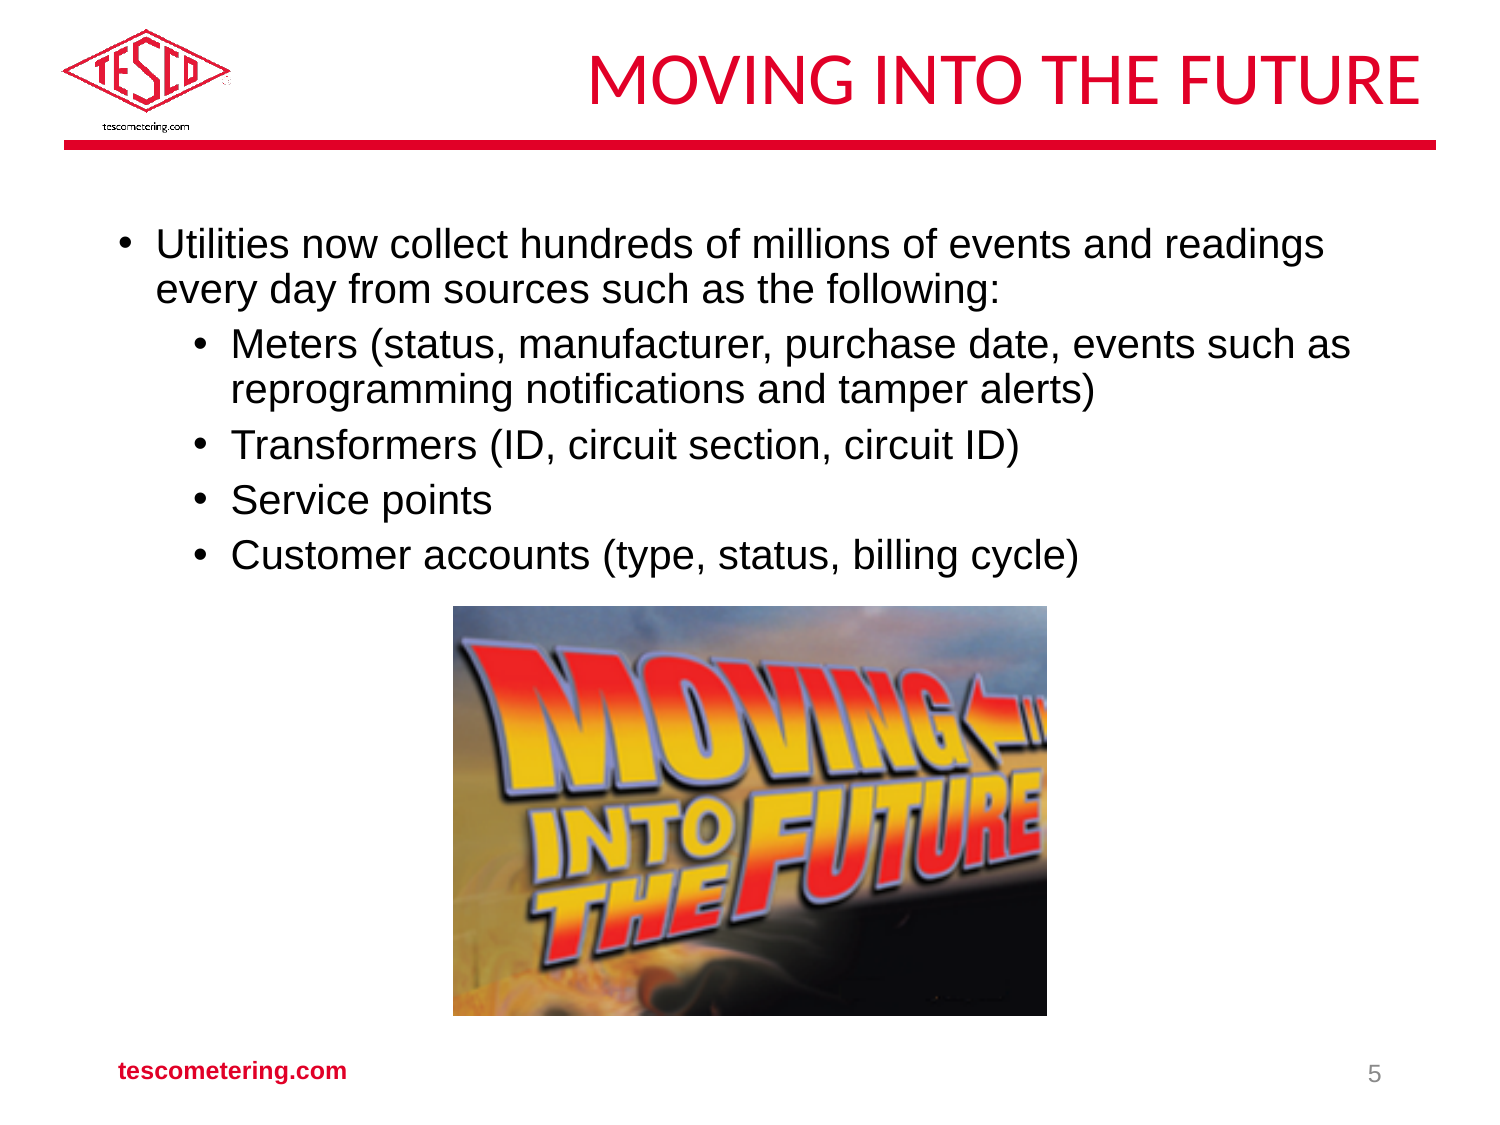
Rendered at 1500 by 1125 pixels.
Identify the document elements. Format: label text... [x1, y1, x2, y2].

picture [453, 606, 1047, 1016]
list Utilities now collect hundreds of millions of events and readings every day from sources such as the following: Meters (status, manufacturer, purchase date, events such as reprogramming notifications and tamper alerts) Transformers (ID, circuit section, circuit ID) Service points Customer accounts (type, status, billing cycle) [103, 214, 1397, 1010]
slide_number 5 [1059, 1042, 1397, 1103]
footer tescometering.com [103, 1039, 610, 1100]
picture [61, 29, 231, 133]
title Moving Into The Future [255, 24, 1438, 137]
